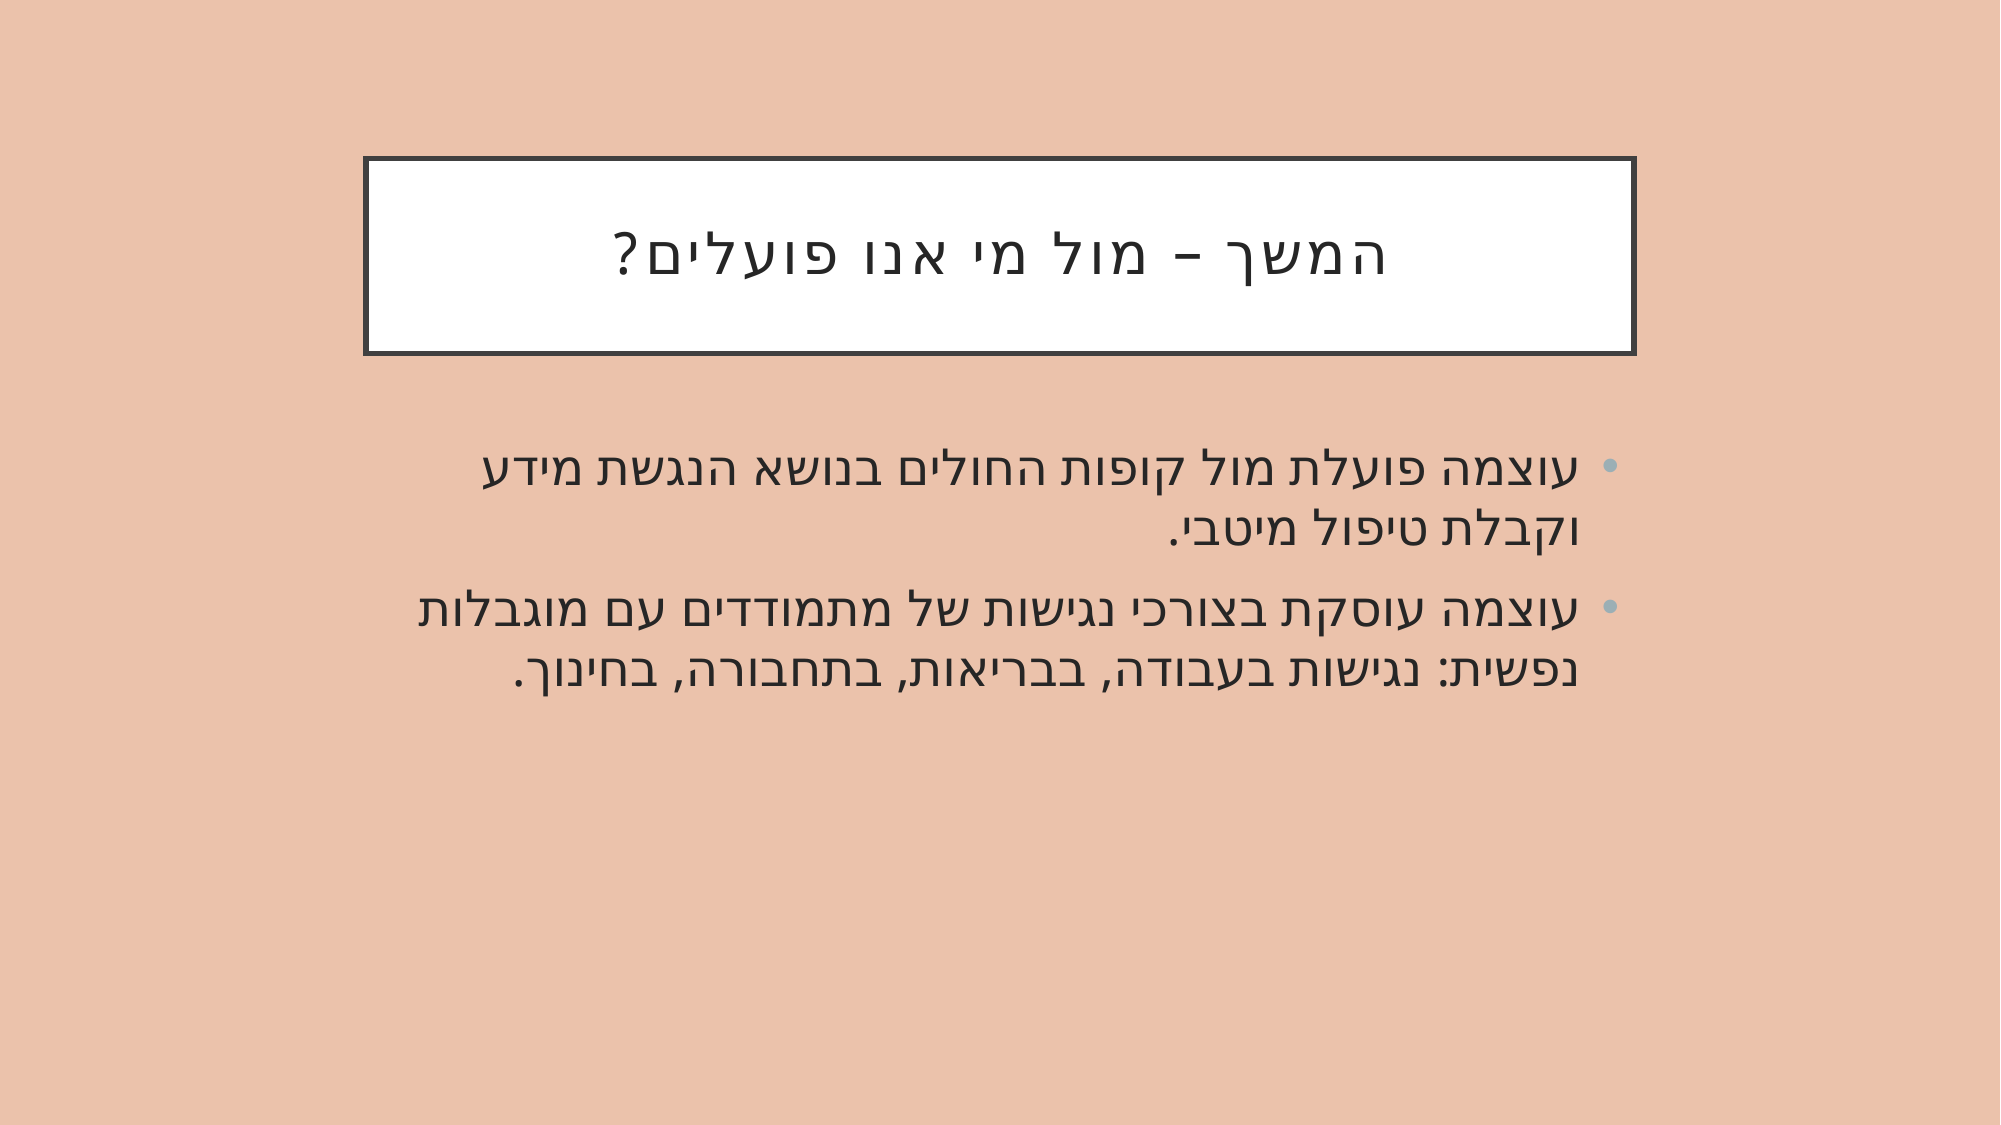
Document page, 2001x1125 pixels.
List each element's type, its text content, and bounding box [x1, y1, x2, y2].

list עוצמה פועלת מול קופות החולים בנושא הנגשת מידע וקבלת טיפול מיטבי. עוצמה עוסקת בצורכי נגישות של מתמודדים עם מוגבלות נפשית: נגישות בעבודה, בבריאות, בתחבורה, בחינוך. [366, 427, 1634, 937]
title המשך – מול מי אנו פועלים? [363, 156, 1637, 356]
